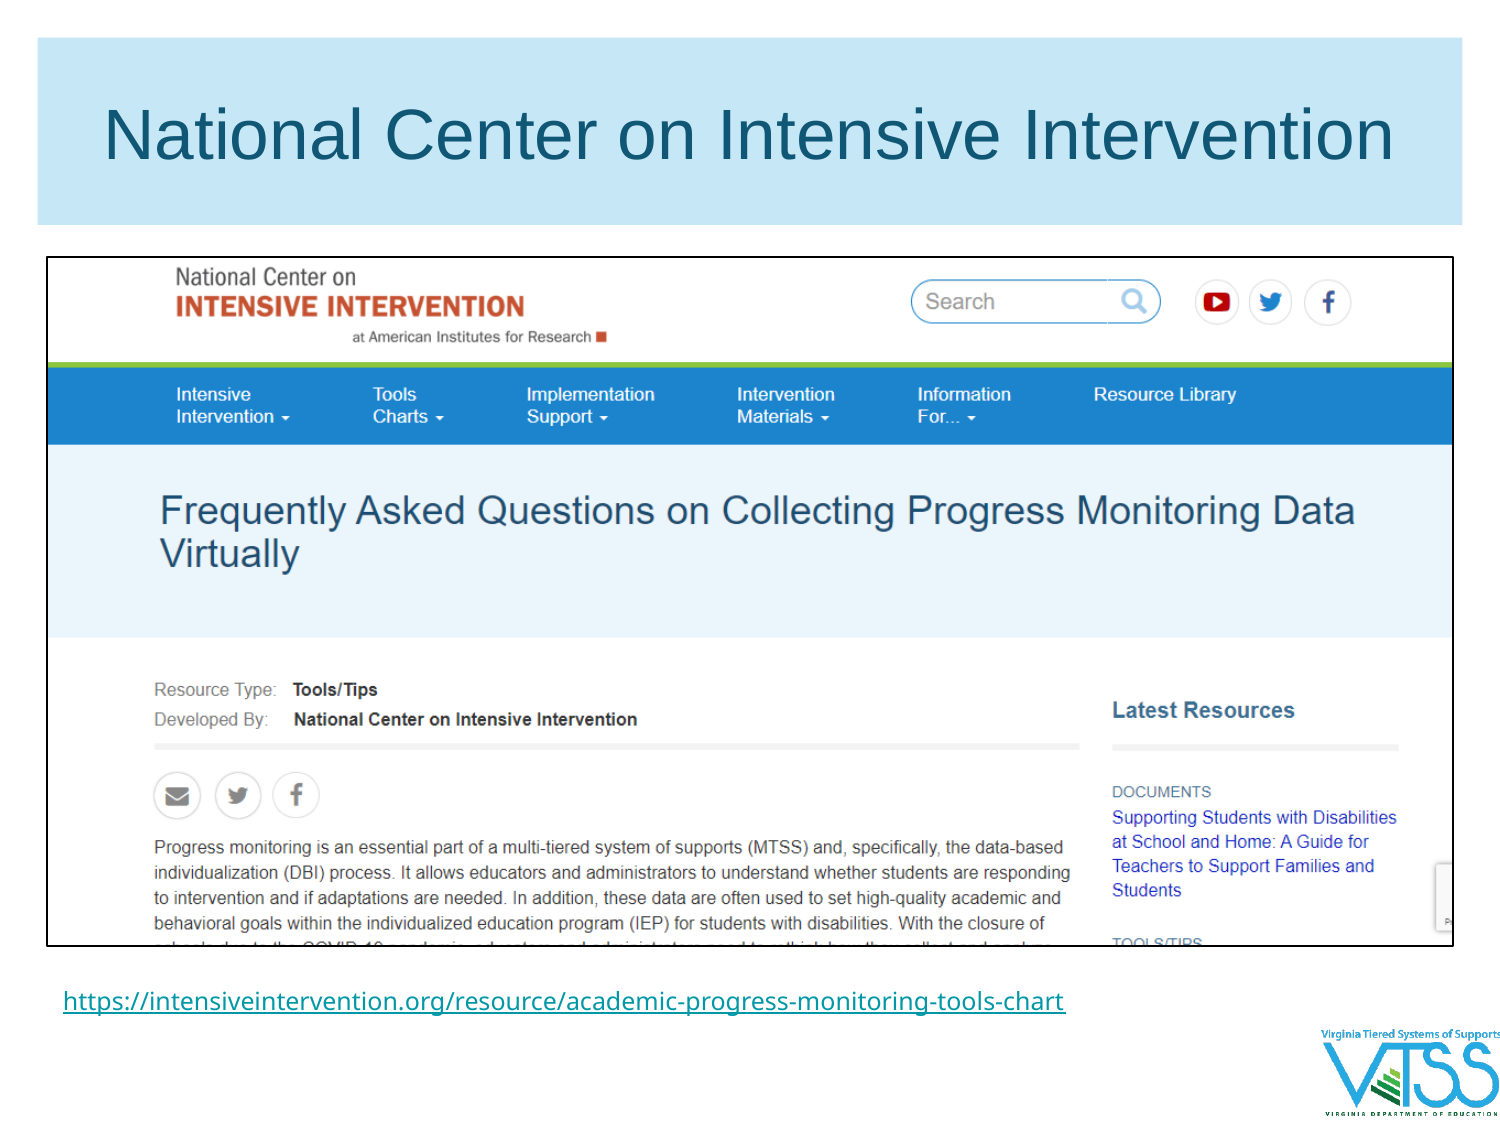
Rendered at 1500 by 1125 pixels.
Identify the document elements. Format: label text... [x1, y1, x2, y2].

title National Center on Intensive Intervention [37, 37, 1463, 225]
text_box https://intensiveintervention.org/resource/academic-progress-monitoring-tools-chart [47, 970, 1206, 1084]
picture [47, 257, 1453, 946]
picture [1321, 1029, 1500, 1116]
